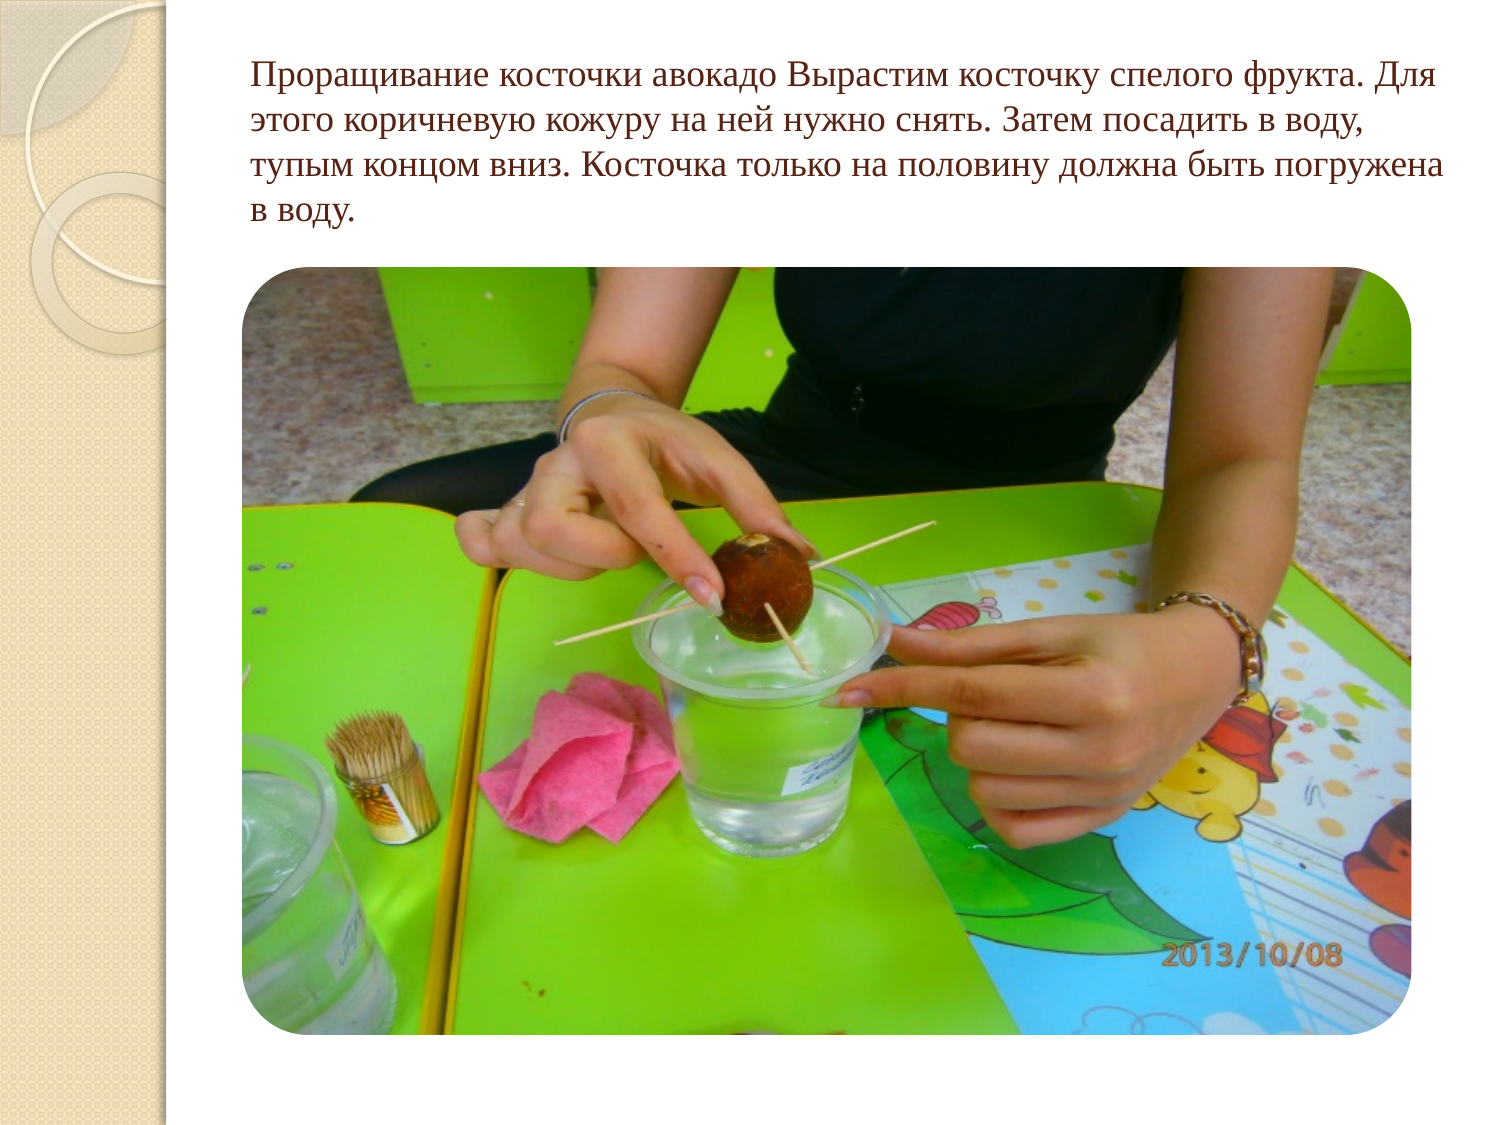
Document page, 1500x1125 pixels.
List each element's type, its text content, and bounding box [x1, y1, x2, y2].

title Проращивание косточки авокадо Вырастим косточку спелого фрукта. Для этого коричневую кожуру на ней нужно снять. Затем посадить в воду, тупым концом вниз. Косточка только на половину должна быть погружена в воду. [235, 45, 1466, 233]
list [241, 266, 1412, 1036]
